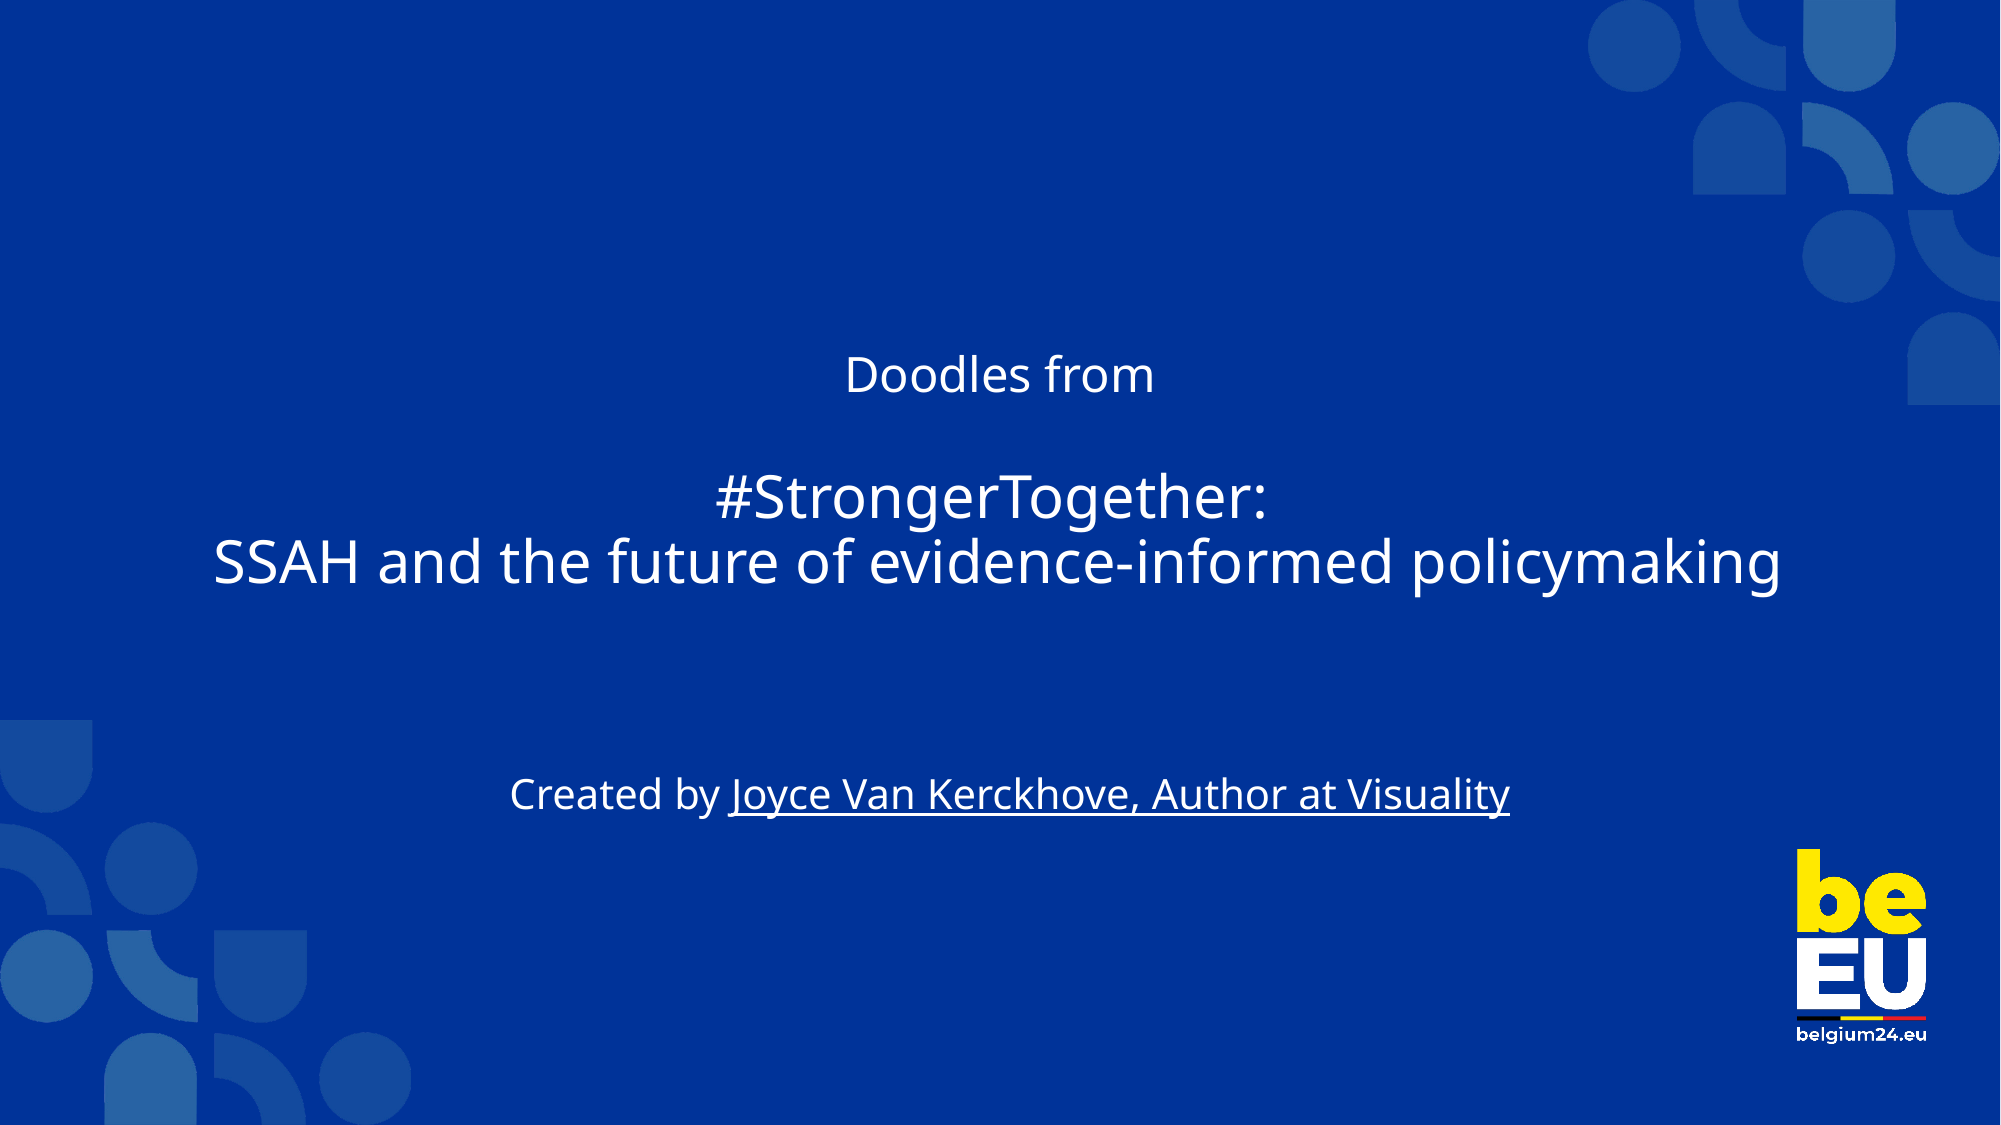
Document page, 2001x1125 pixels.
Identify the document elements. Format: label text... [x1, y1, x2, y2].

picture [1797, 849, 1926, 1044]
picture [1588, 0, 2000, 405]
picture [0, 720, 411, 1125]
title Doodles from #StrongerTogether: SSAH and the future of evidence-informed policymaking [53, 341, 1947, 677]
text_box Created by Joyce Van Kerckhove, Author at Visuality [494, 760, 1725, 833]
